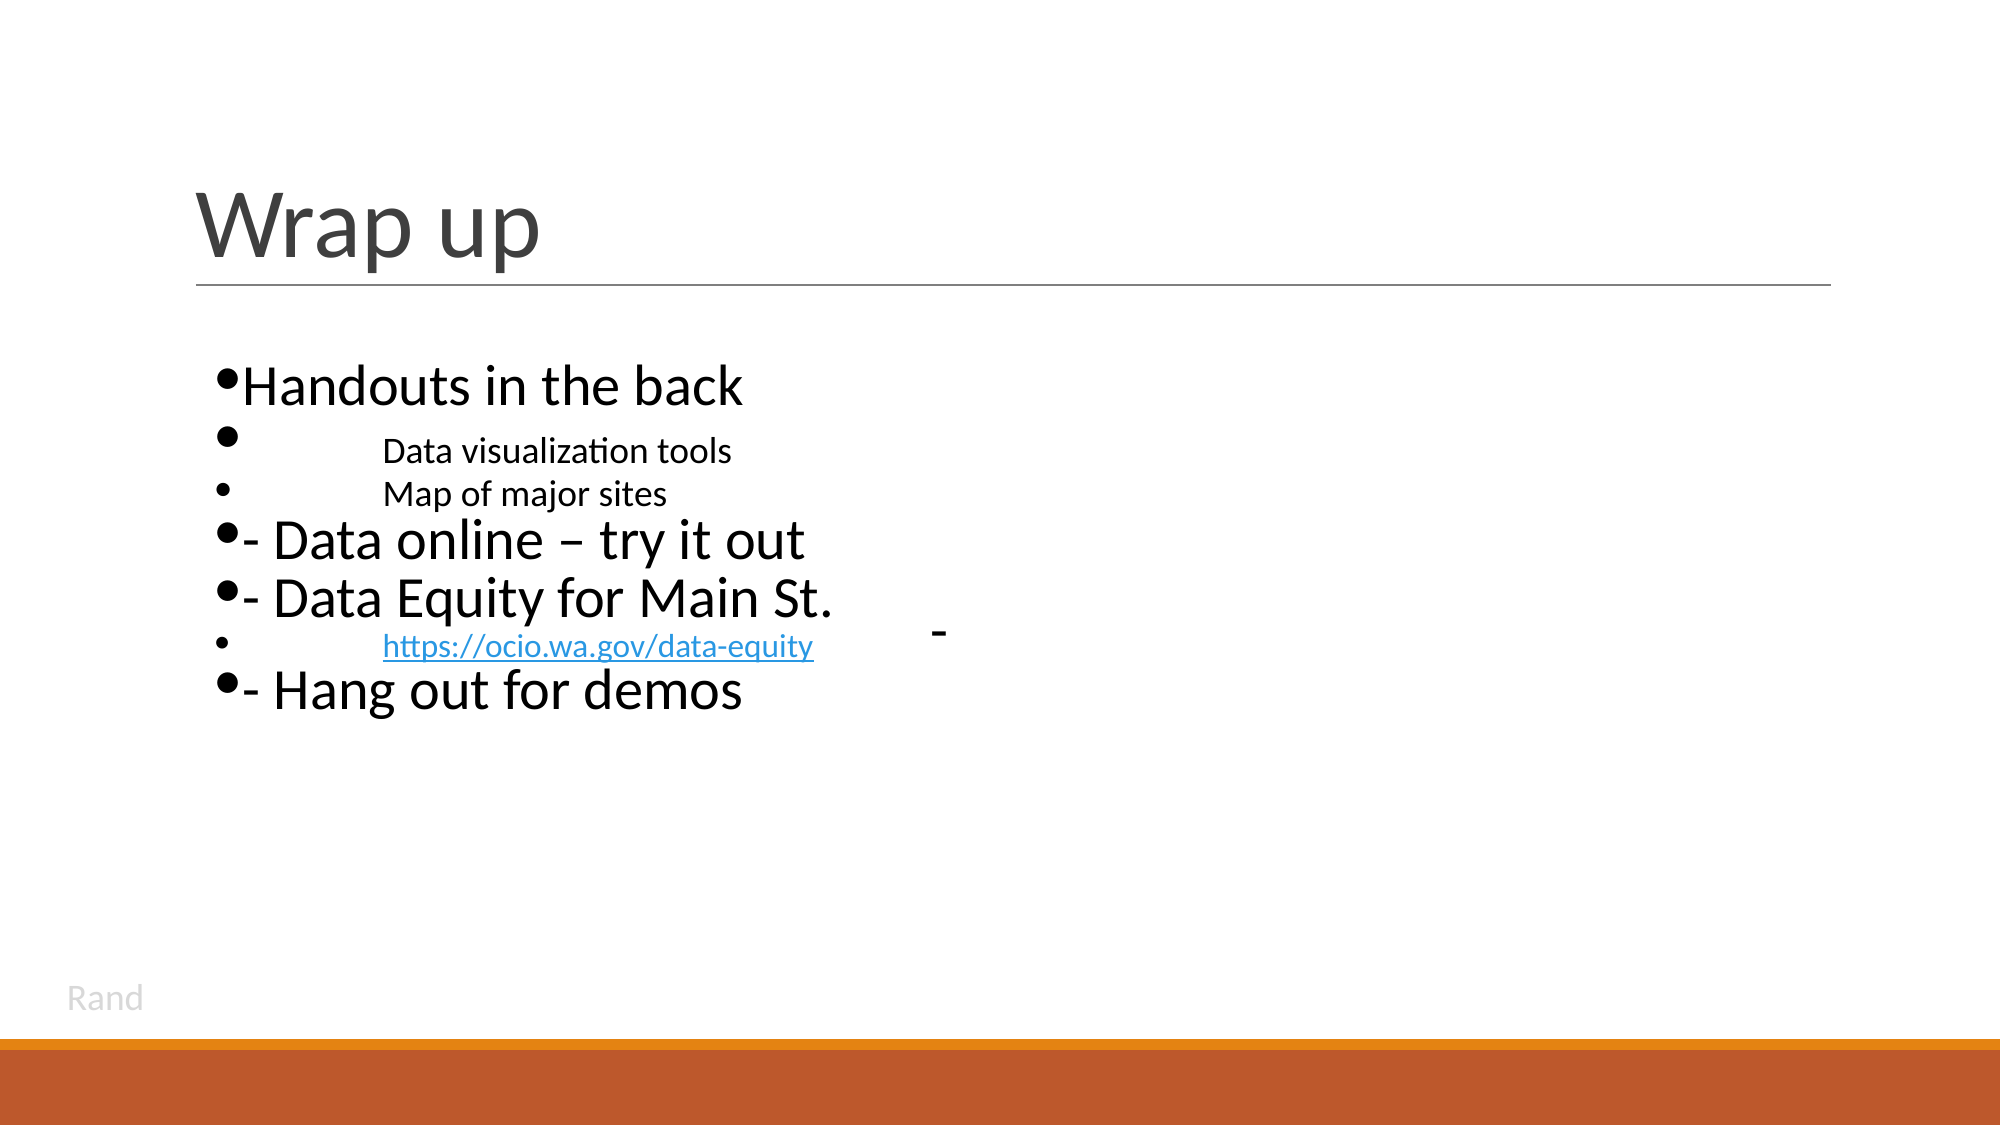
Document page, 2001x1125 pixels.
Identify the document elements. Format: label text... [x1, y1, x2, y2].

title Wrap up [180, 47, 1830, 285]
text_box Handouts in the back Data visualization tools Map of major sites - Data online – try it out - Data Equity for Main St. https://ocio.wa.gov/data-equity - Hang out for demos [180, 356, 1181, 728]
text_box - [112, 338, 1818, 882]
text_box Rand [51, 965, 161, 1026]
